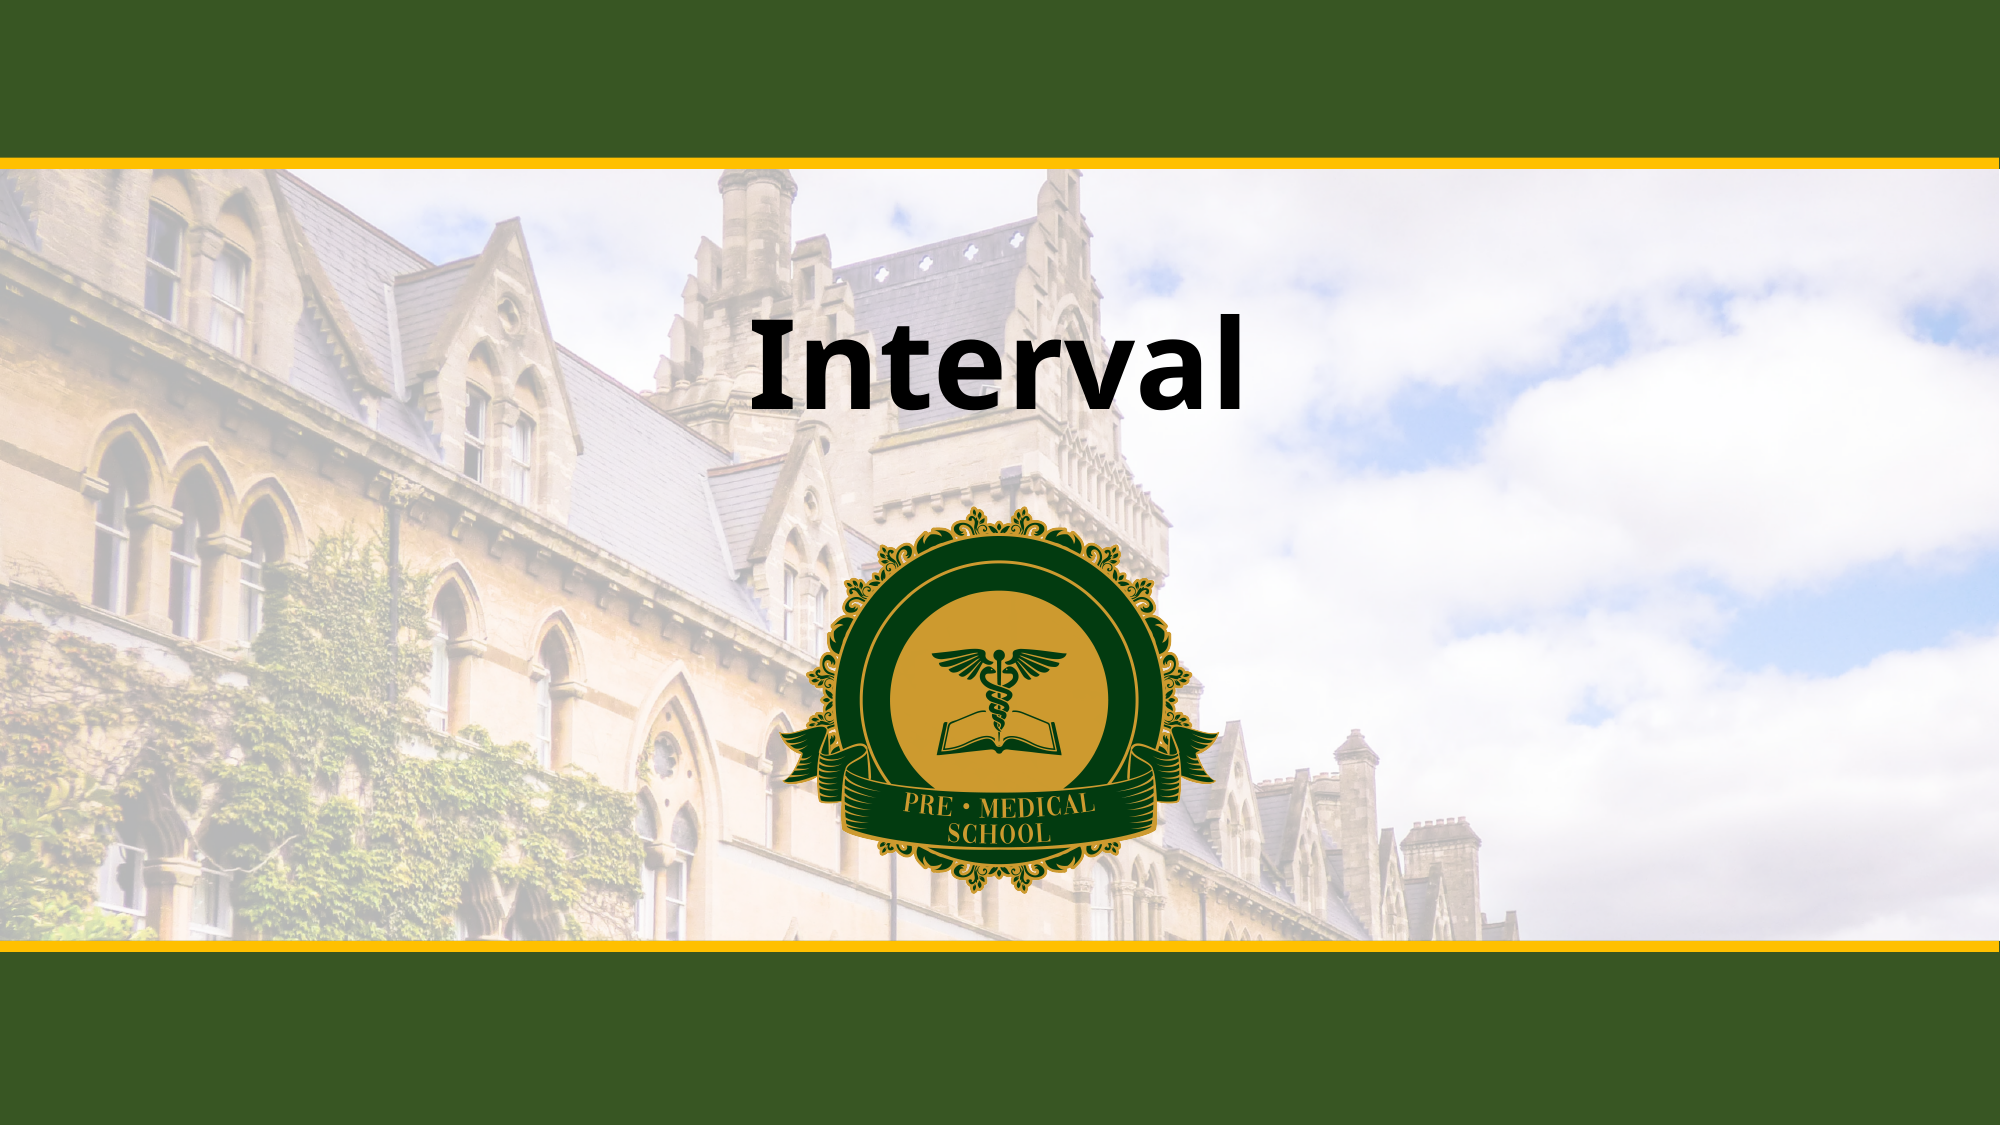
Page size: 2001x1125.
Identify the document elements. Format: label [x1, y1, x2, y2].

picture [0, 47, 1999, 953]
text_box [0, 0, 2000, 157]
text_box [0, 953, 2000, 1125]
